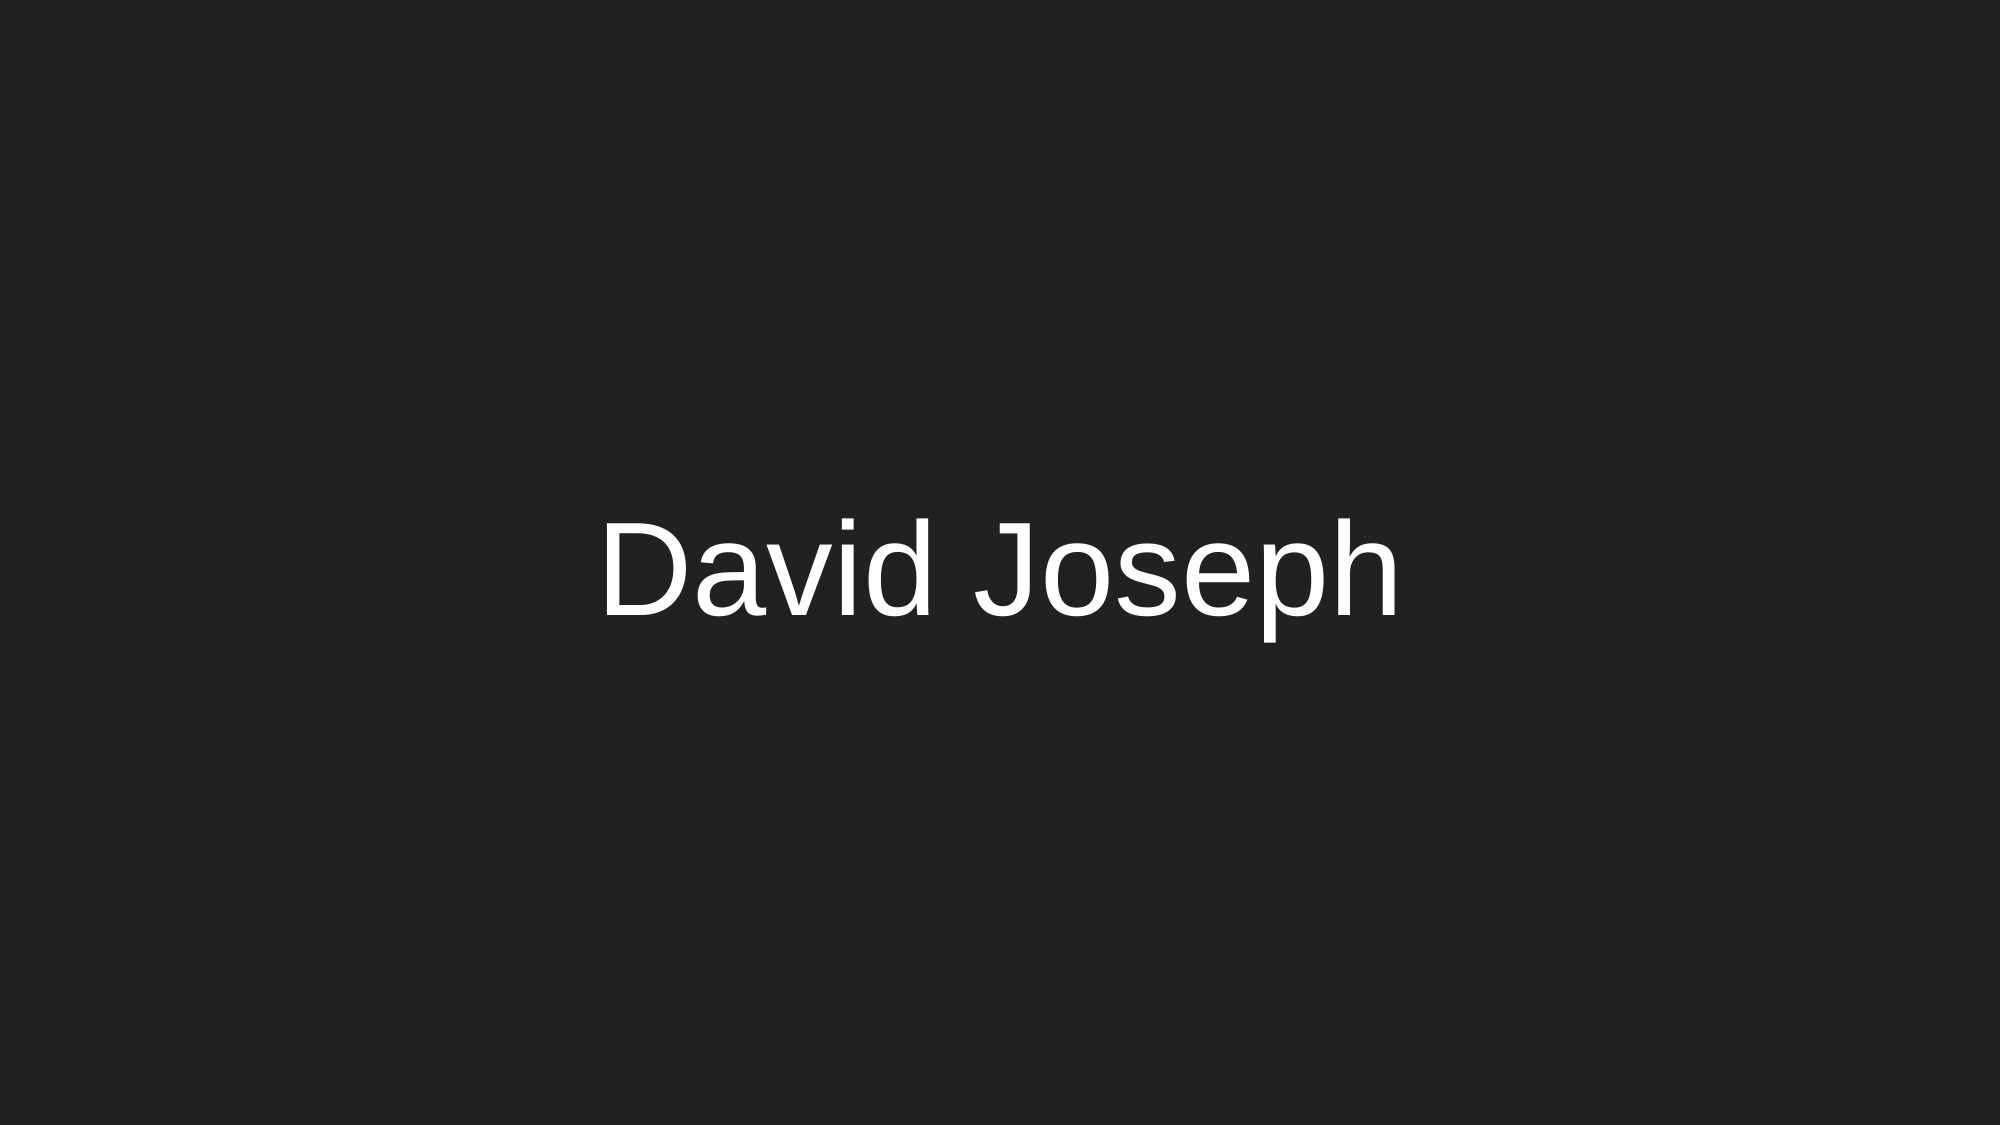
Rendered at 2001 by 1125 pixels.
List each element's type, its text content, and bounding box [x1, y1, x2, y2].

title David Joseph [68, 470, 1932, 655]
